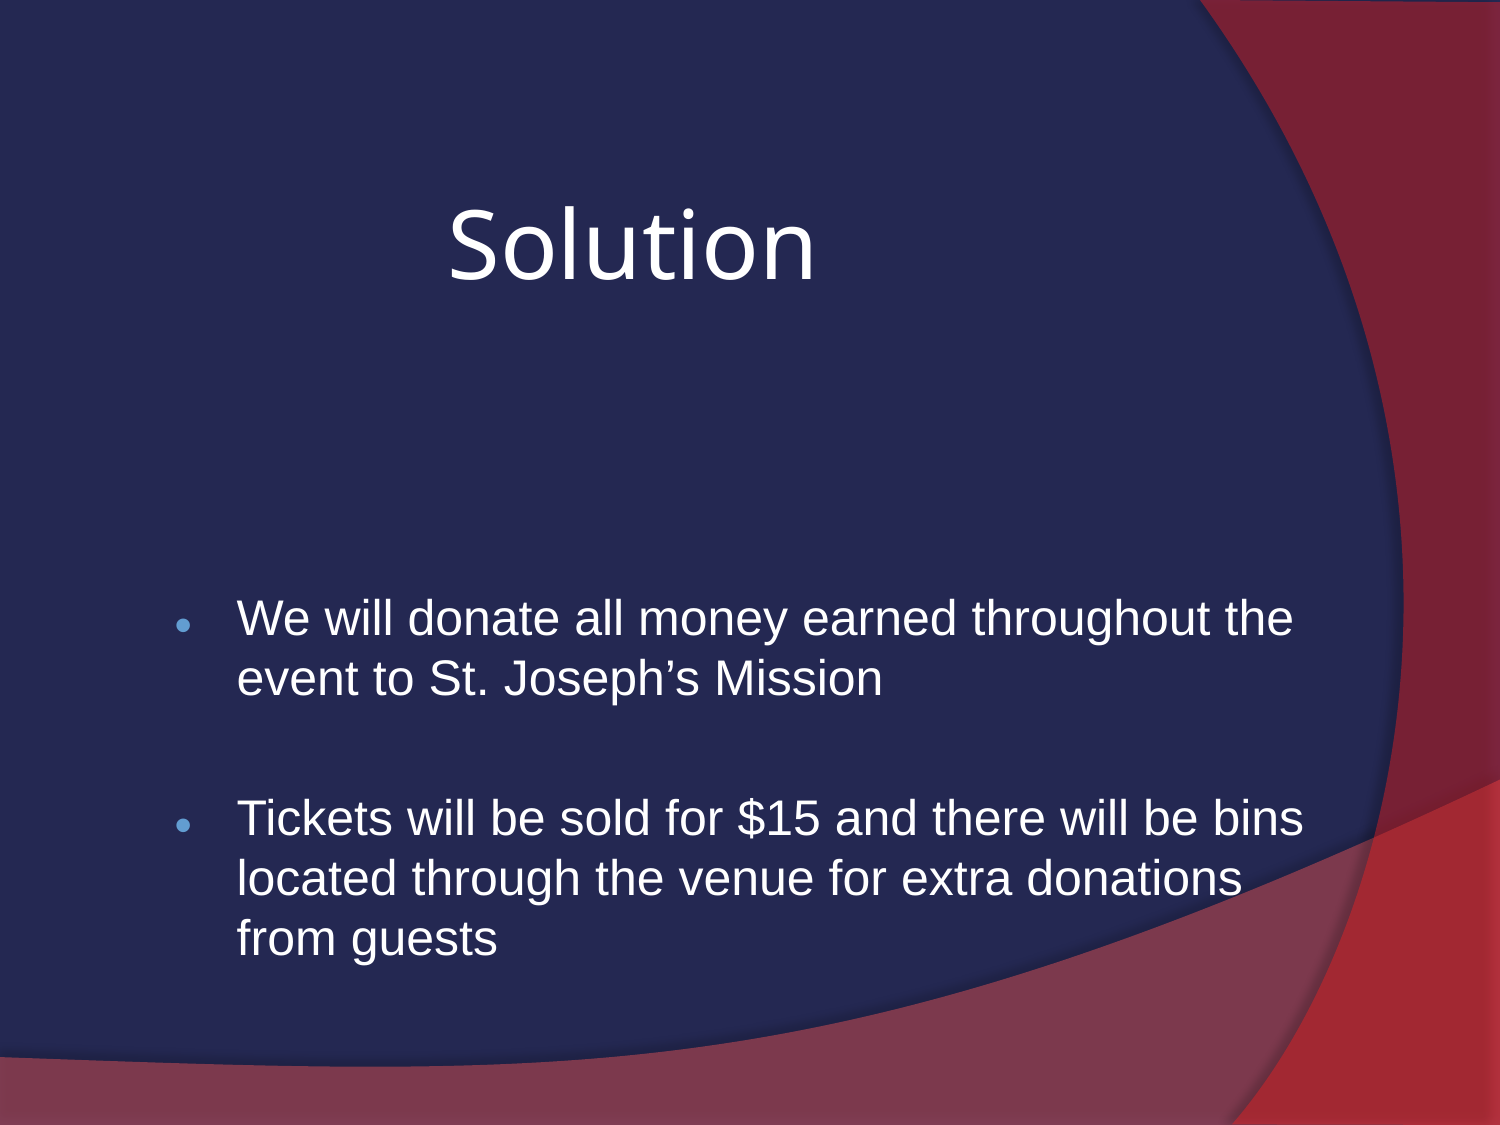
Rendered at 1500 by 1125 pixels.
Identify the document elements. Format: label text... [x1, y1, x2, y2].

list We will donate all money earned throughout the event to St. Joseph’s Mission Tickets will be sold for $15 and there will be bins located through the venue for extra donations from guests [153, 351, 1361, 974]
title Solution [153, 72, 1113, 351]
